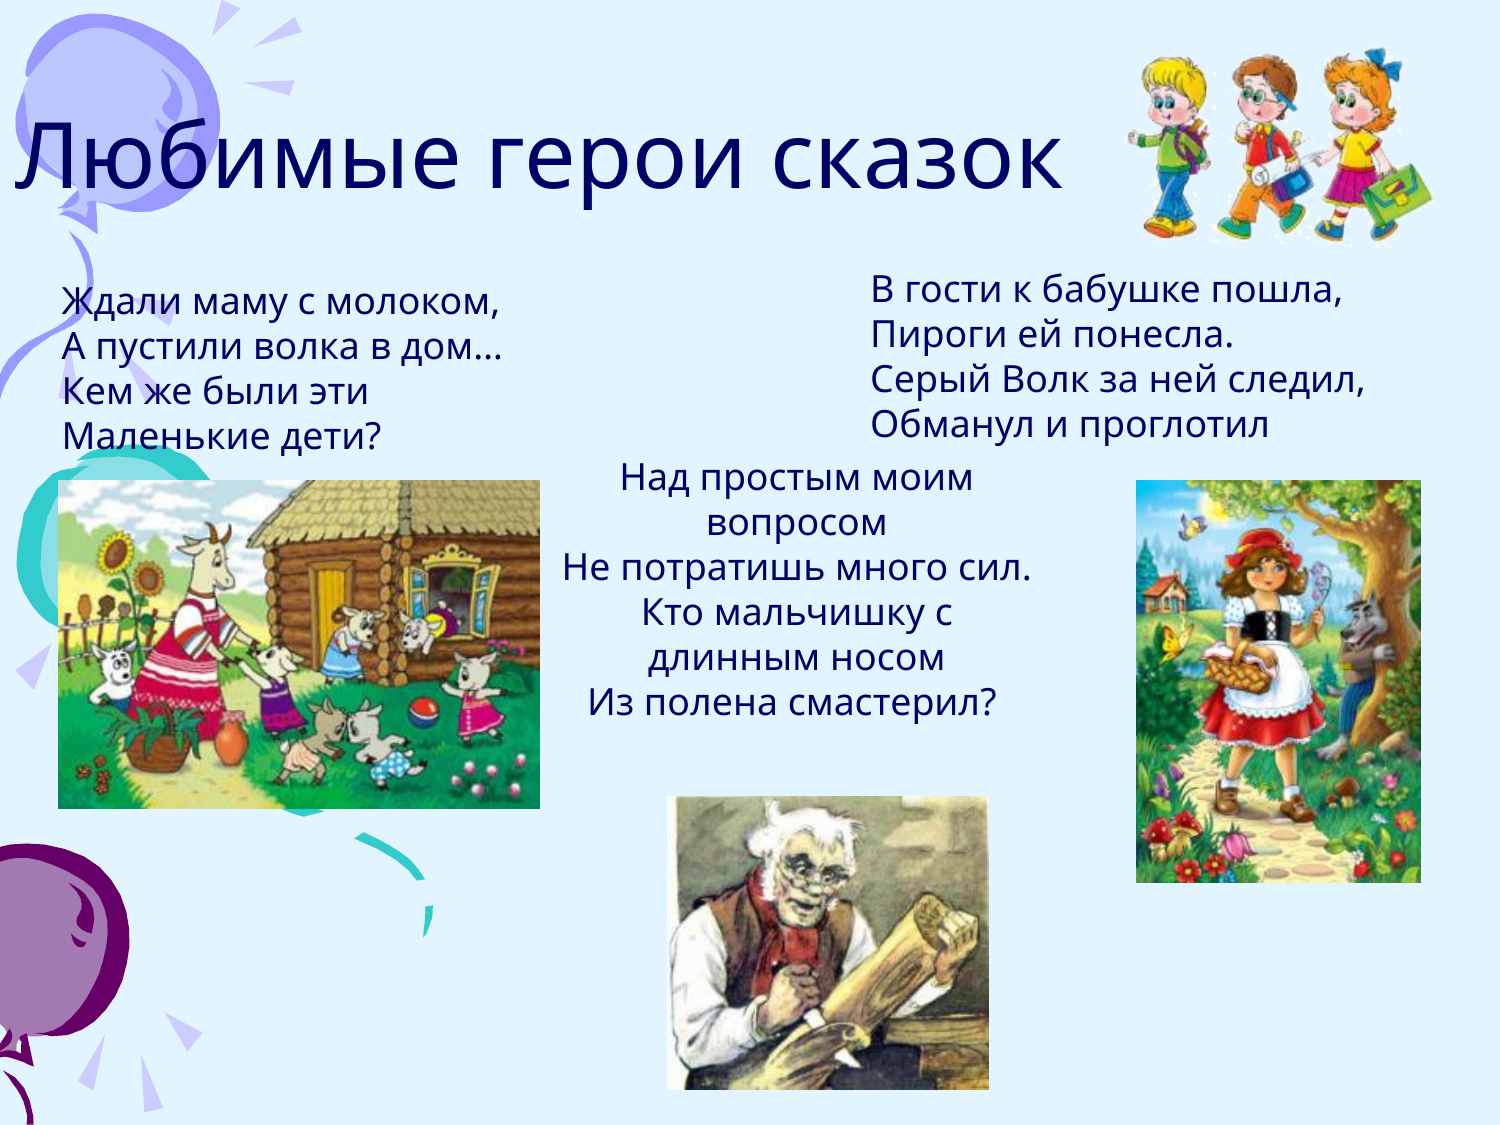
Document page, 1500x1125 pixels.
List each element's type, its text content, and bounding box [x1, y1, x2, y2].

text_box Над простым моим вопросом Не потратишь много сил. Кто мальчишку с длинным носом Из полена смастерил? [539, 445, 1055, 730]
picture [1136, 480, 1422, 884]
text_box Ждали маму с молоком, А пустили волка в дом… Кем же были эти Маленькие дети? [46, 269, 797, 465]
picture [58, 480, 541, 809]
text_box В гости к бабушке пошла, Пироги ей понесла. Серый Волк за ней следил, Обманул и проглотил [855, 257, 1465, 453]
title Любимые герои сказок [0, 0, 1353, 216]
picture [667, 796, 989, 1091]
picture [1124, 46, 1434, 257]
